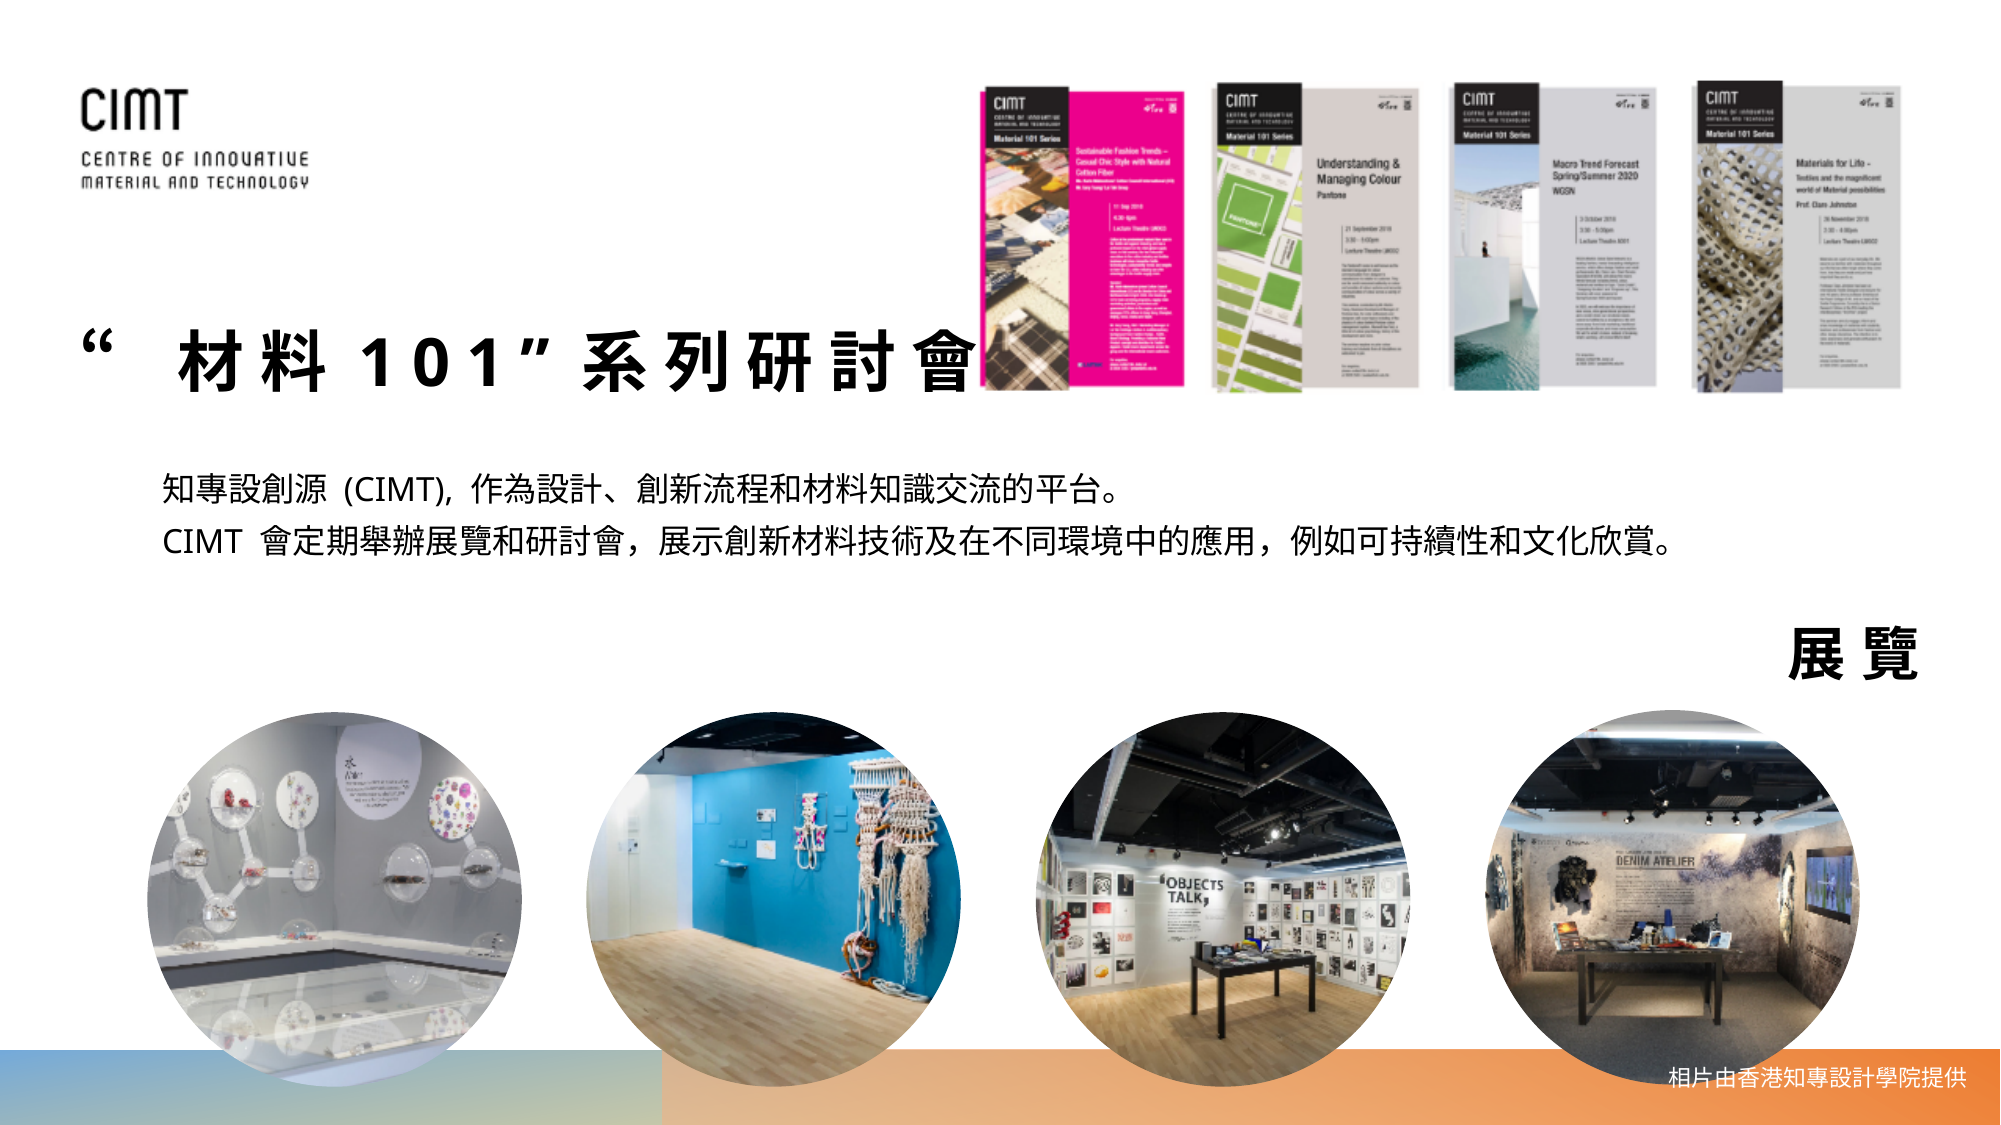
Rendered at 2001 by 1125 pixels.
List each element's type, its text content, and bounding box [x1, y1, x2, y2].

picture [74, 77, 316, 197]
text_box 展覽 [1787, 535, 2000, 764]
text_box 知專設創源 (CIMT), 作為設計、創新流程和材料知識交流的平台。 CIMT 會定期舉辦展覽和研討會，展示創新材料技術及在不同環境中的應用，例如可持續性和文化欣賞。 [147, 460, 1958, 568]
picture [1035, 712, 1411, 1087]
picture [147, 712, 522, 1087]
text_box “材料101”系列研討會 [79, 257, 1634, 486]
picture [1485, 710, 1860, 1085]
picture [586, 712, 961, 1087]
text_box 相片由香港知專設計學院提供 [1159, 1055, 1983, 1099]
picture [960, 70, 1918, 405]
